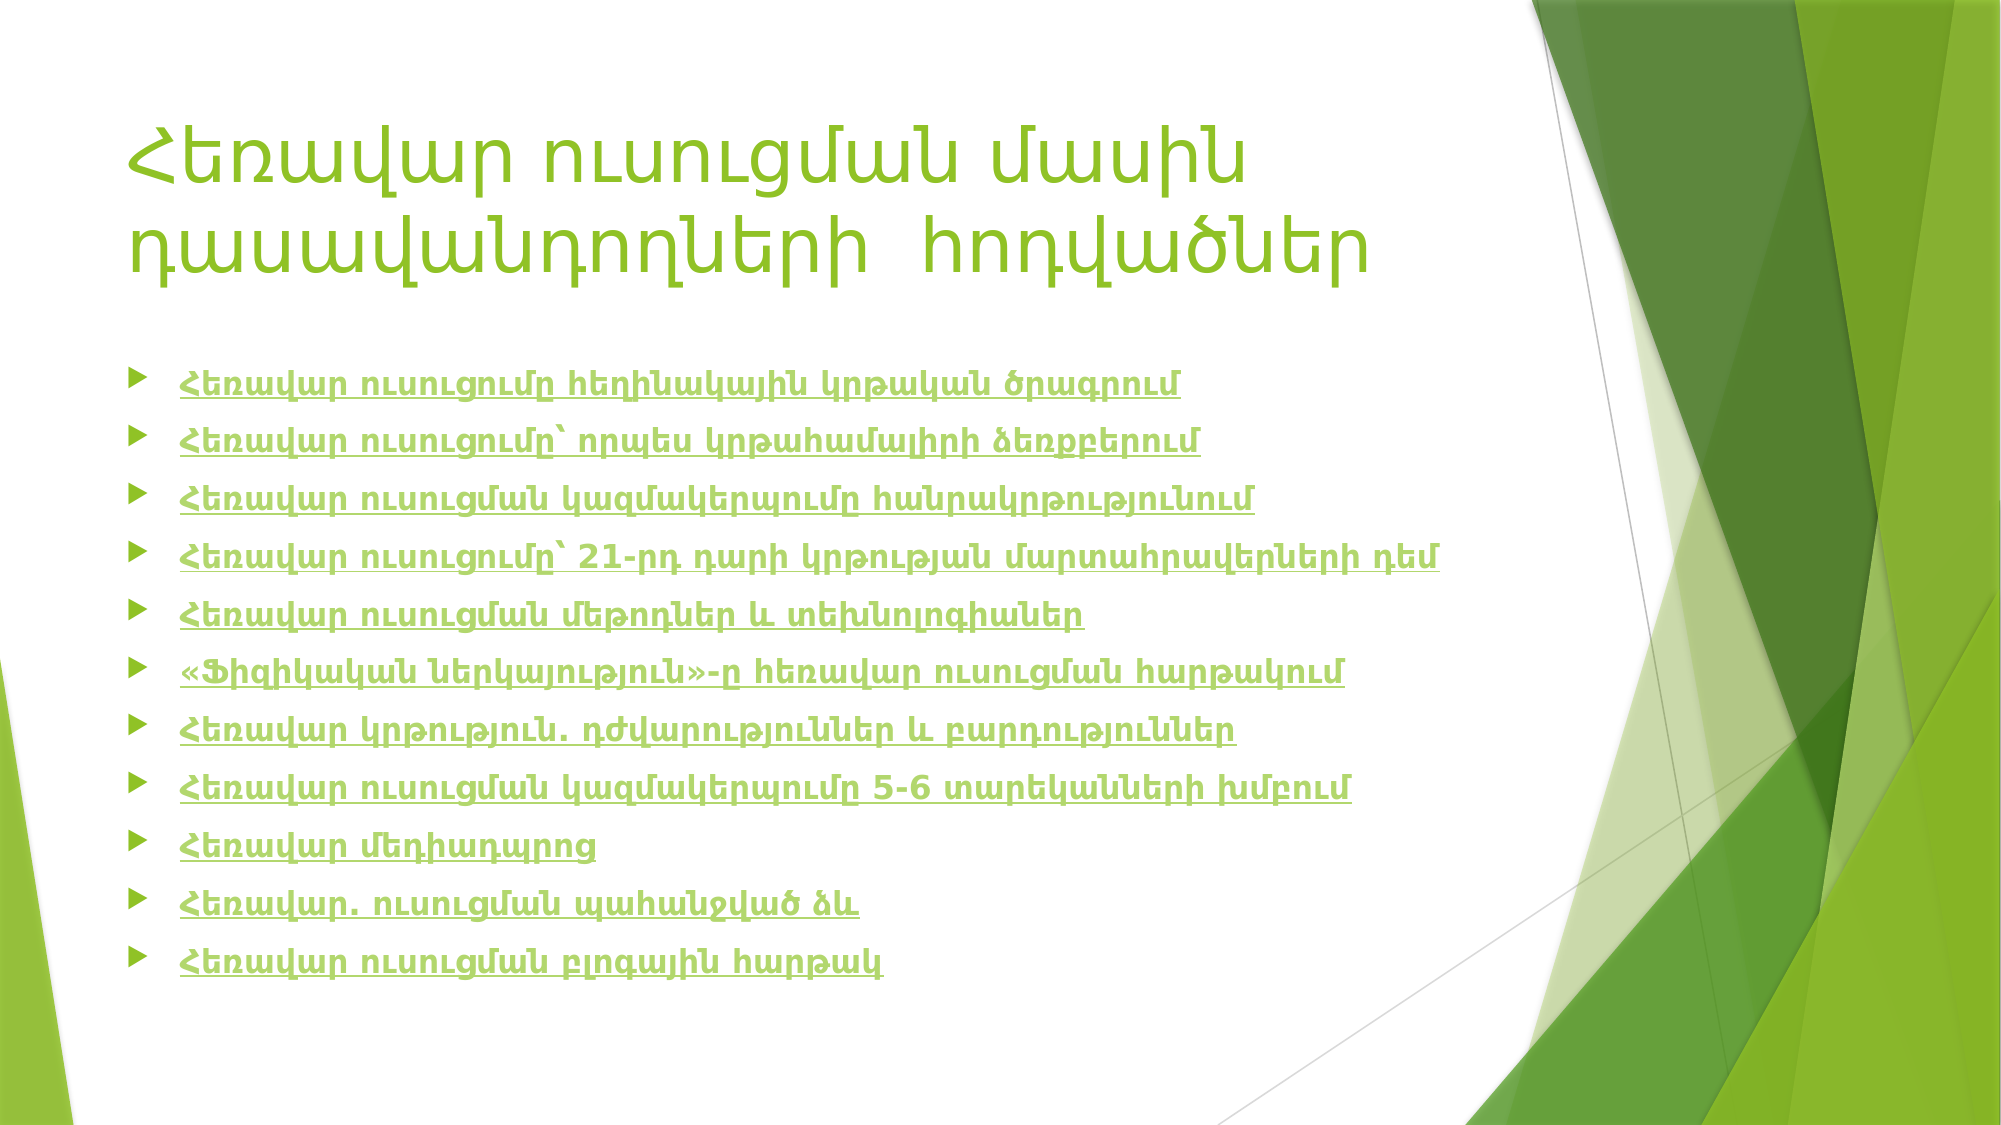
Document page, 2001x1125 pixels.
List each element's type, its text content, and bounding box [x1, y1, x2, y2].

list Հեռավար ուսուցումը հեղինակային կրթական ծրագրում Հեռավար ուսուցումը՝ որպես կրթահամալիրի ձեռքբերում Հեռավար ուսուցման կազմակերպումը հանրակրթությունում Հեռավար ուսուցումը՝ 21-րդ դարի կրթության մարտահրավերների դեմ Հեռավար ուսուցման մեթոդներ և տեխնոլոգիաներ «Ֆիզիկական ներկայություն»-ը հեռավար ուսուցման հարթակում Հեռավար կրթություն. դժվարություններ և բարդություններ Հեռավար ուսուցման կազմակերպումը 5-6 տարեկանների խմբում Հեռավար մեդիադպրոց Հեռավար. ուսուցման պահանջված ձև Հեռավար ուսուցման բլոգային հարթակ [111, 354, 1522, 992]
title Հեռավար ուսուցման մասին դասավանդողների հոդվածներ [111, 99, 1522, 317]
